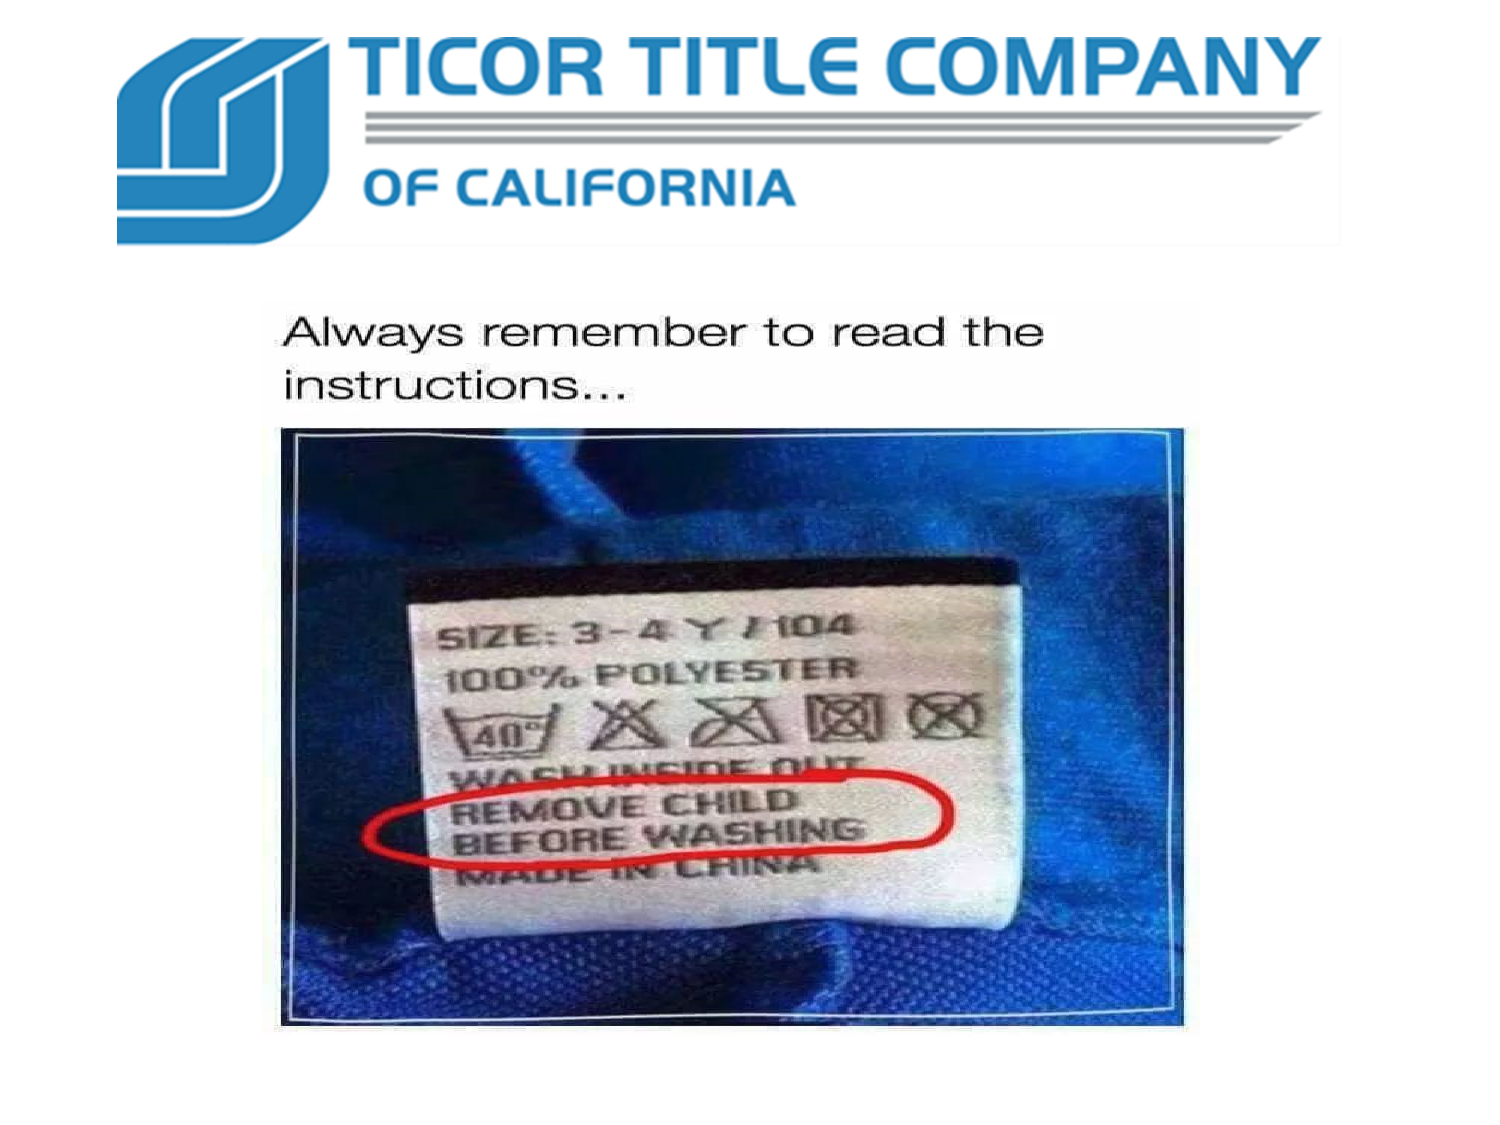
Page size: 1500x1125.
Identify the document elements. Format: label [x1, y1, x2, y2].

picture [117, 37, 1343, 248]
picture [262, 299, 1201, 1038]
